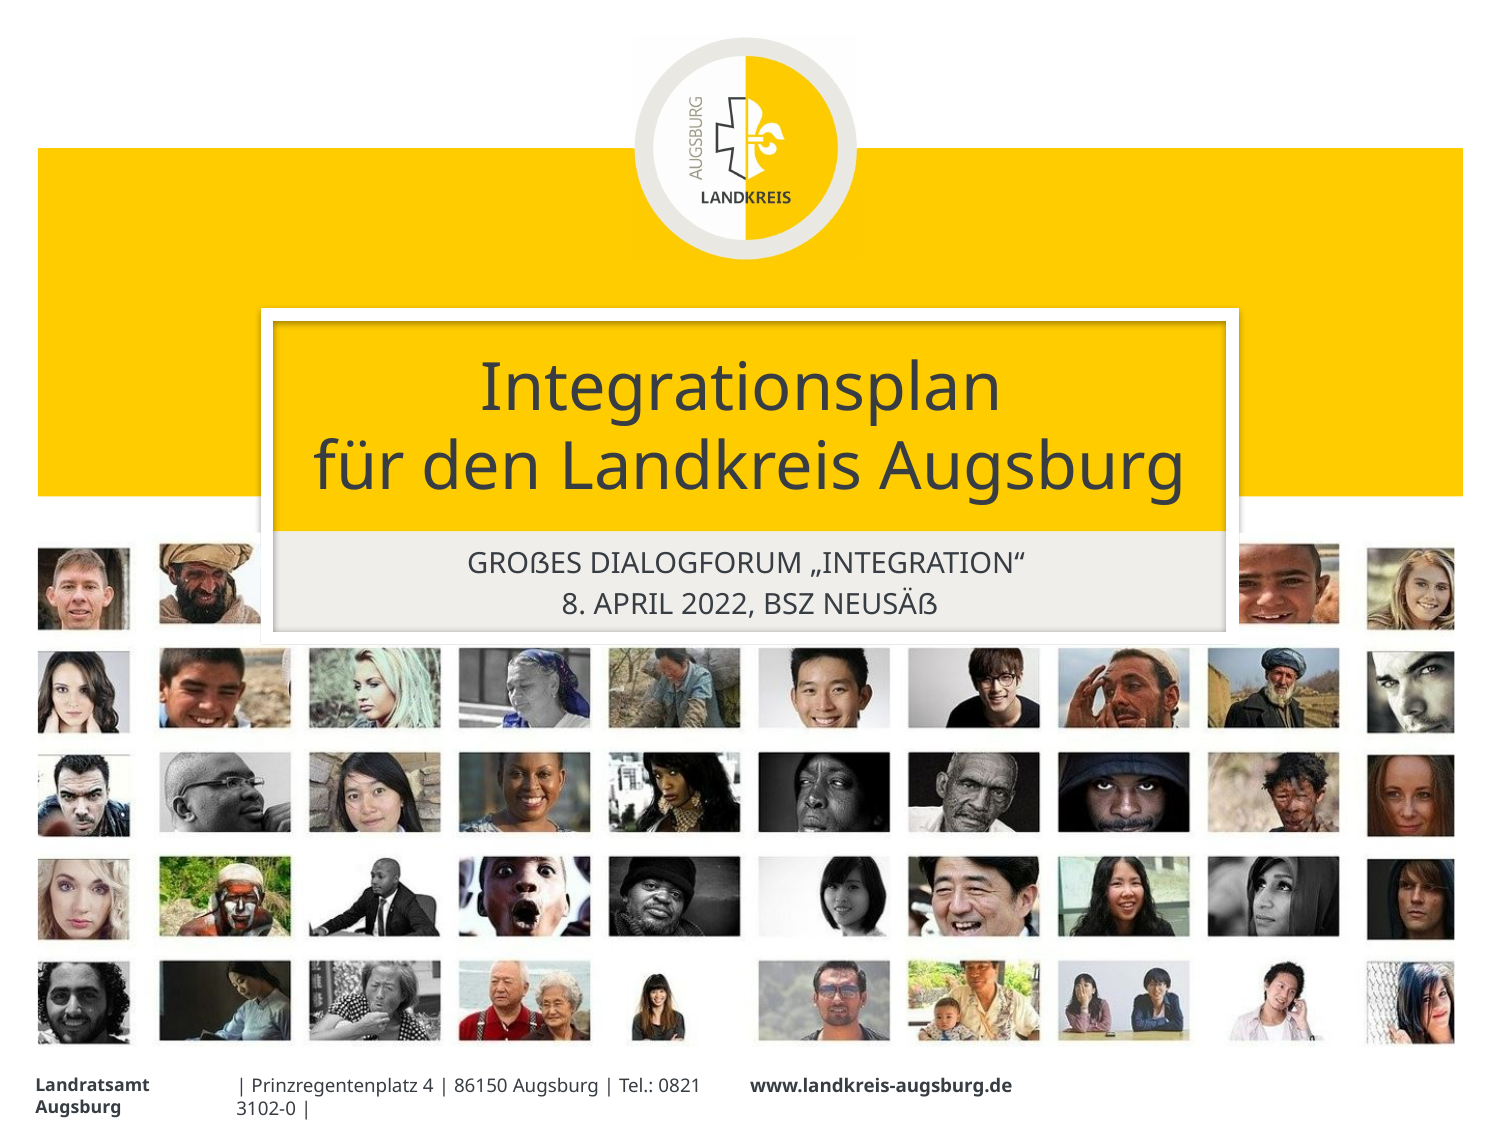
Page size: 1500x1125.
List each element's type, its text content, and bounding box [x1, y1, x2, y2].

picture [633, 35, 858, 261]
picture [37, 532, 1455, 1054]
title Integrationsplan für den Landkreis Augsburg [273, 329, 1227, 518]
